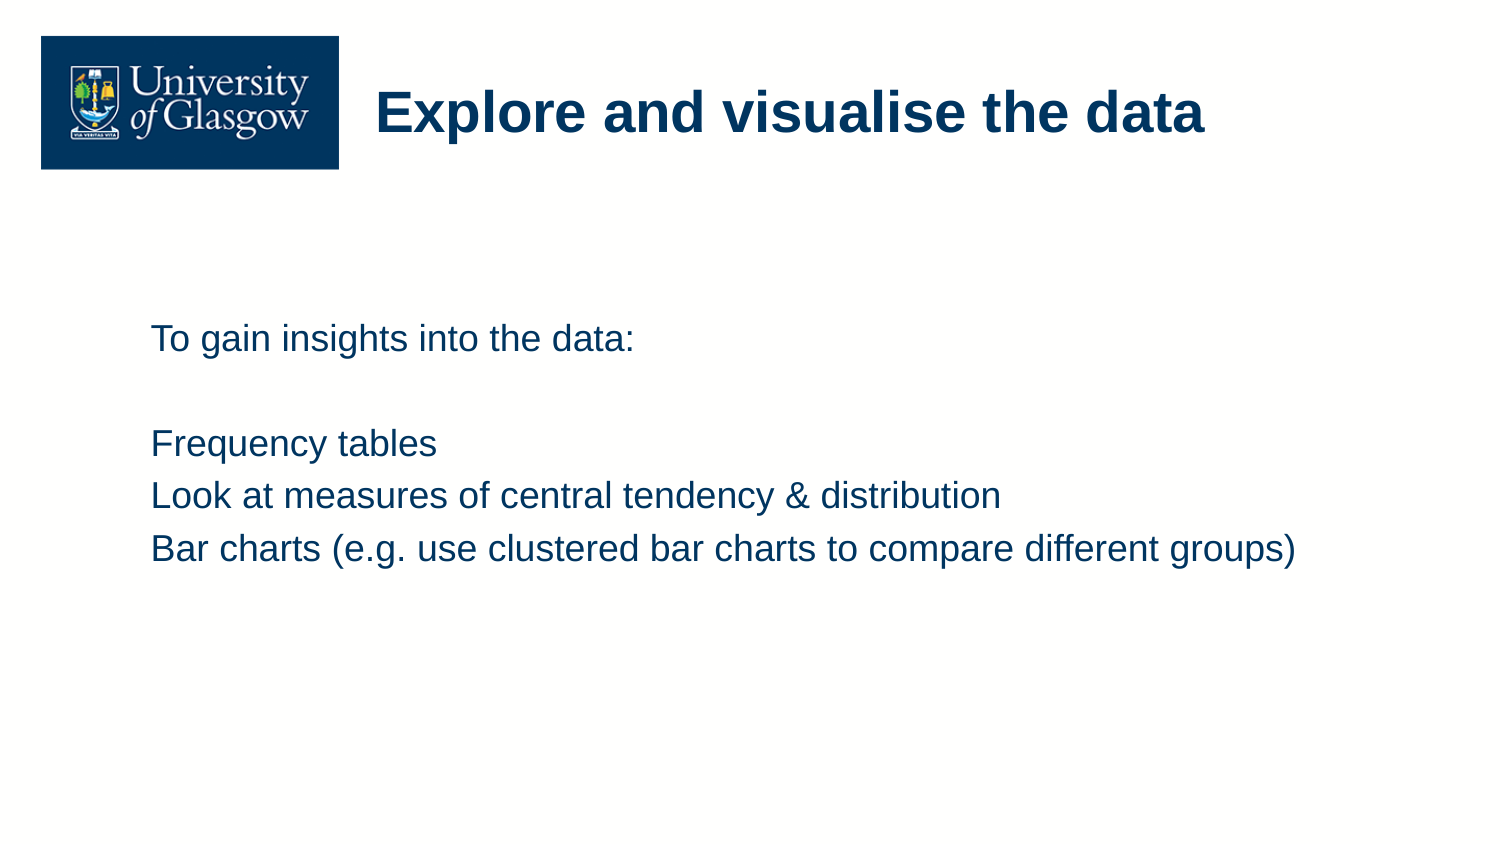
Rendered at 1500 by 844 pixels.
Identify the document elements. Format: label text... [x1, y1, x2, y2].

list To gain insights into the data: Frequency tables Look at measures of central tendency & distribution Bar charts (e.g. use clustered bar charts to compare different groups) [135, 306, 1365, 844]
picture [40, 0, 1500, 176]
text_box [88, 303, 703, 812]
